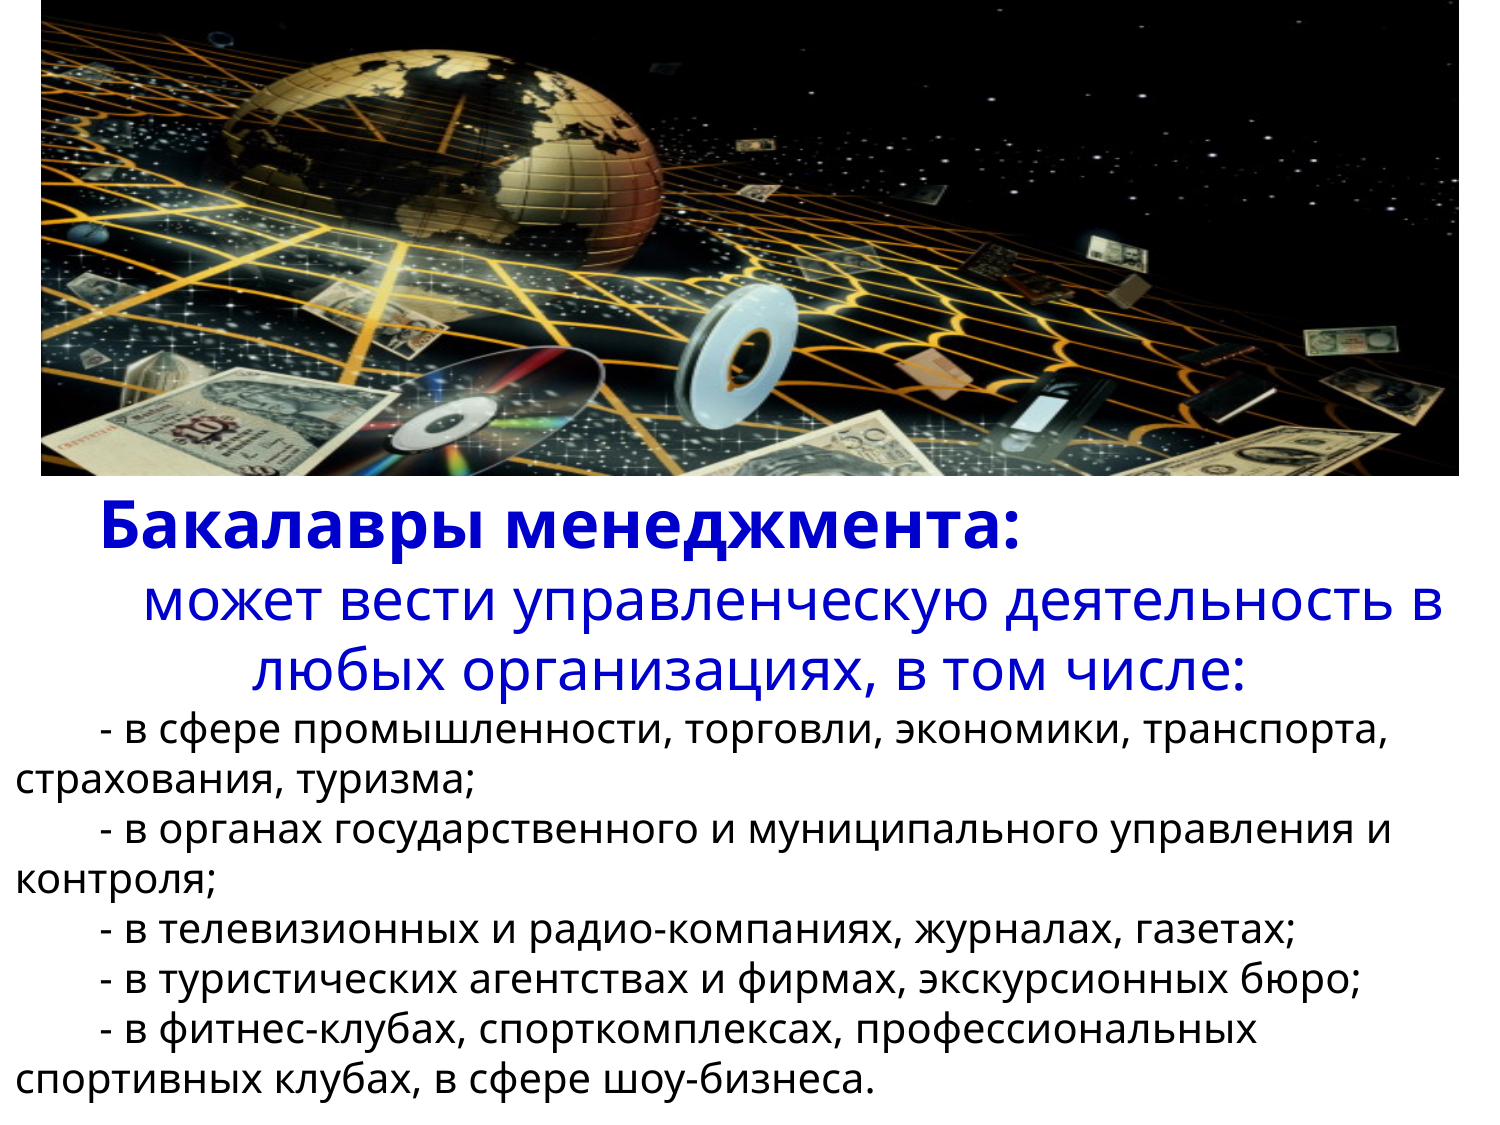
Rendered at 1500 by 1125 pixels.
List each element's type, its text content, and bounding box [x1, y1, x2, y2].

picture [41, 0, 1460, 477]
text_box Бакалавры менеджмента: может вести управленческую деятельность в любых организациях, в том числе: - в сфере промышленности, торговли, экономики, транспорта, страхования, туризма; - в органах государственного и муниципального управления и контроля; - в телевизионных и радио-компаниях, журналах, газетах; - в туристических агентствах и фирмах, экскурсионных бюро; - в фитнес-клубах, спорткомплексах, профессиональных спортивных клубах, в сфере шоу-бизнеса. [0, 434, 1500, 1110]
